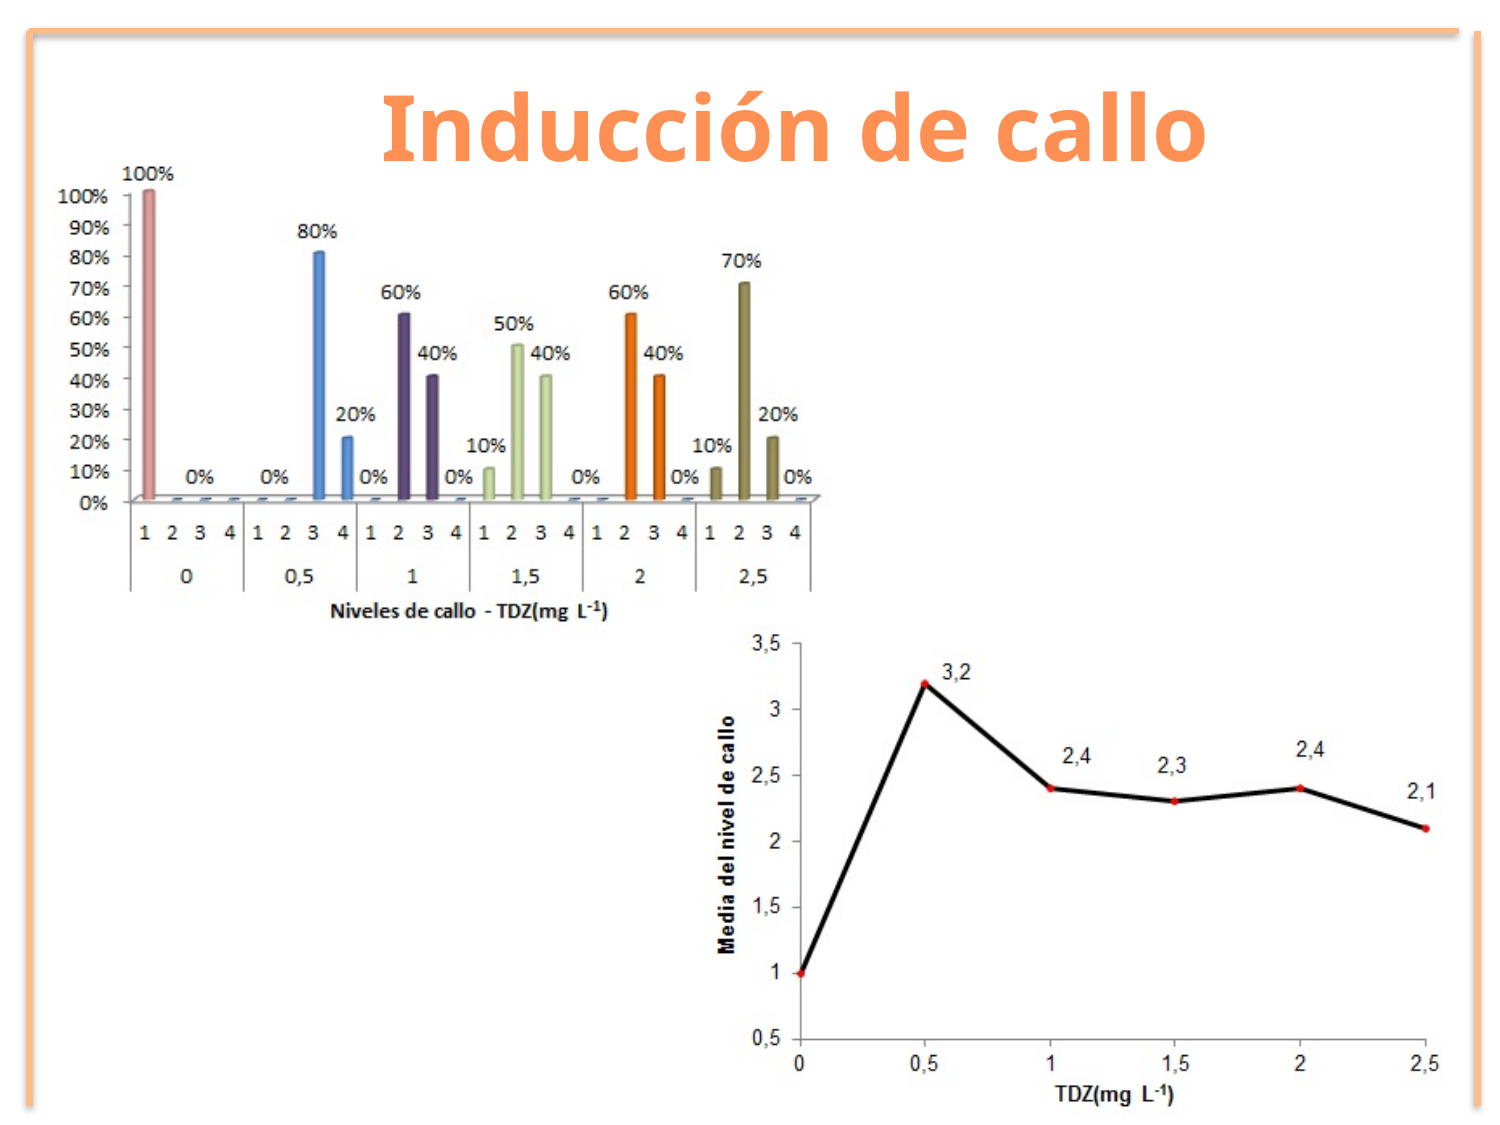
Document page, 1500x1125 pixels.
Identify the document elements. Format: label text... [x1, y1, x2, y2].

picture [52, 160, 1443, 1125]
text_box Inducción de callo [194, 40, 1397, 219]
